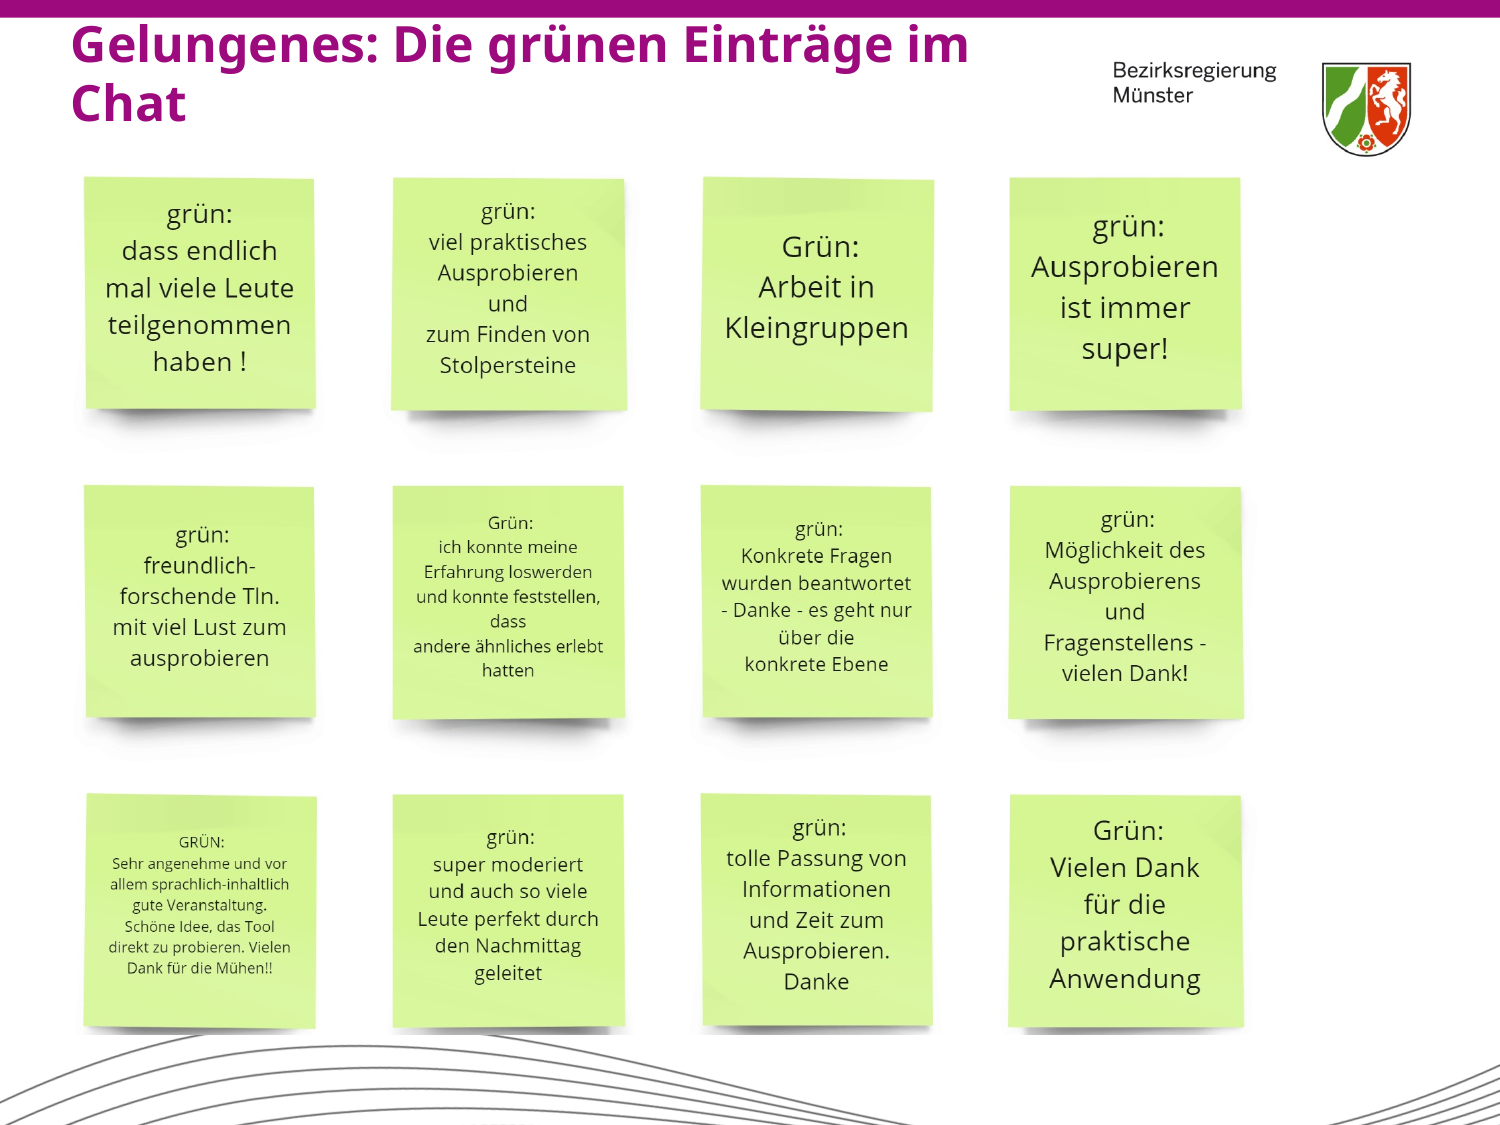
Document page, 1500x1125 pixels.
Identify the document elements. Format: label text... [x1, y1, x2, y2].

title Gelungenes: Die grünen Einträge im Chat [70, 36, 1066, 132]
picture [0, 18, 1500, 1125]
